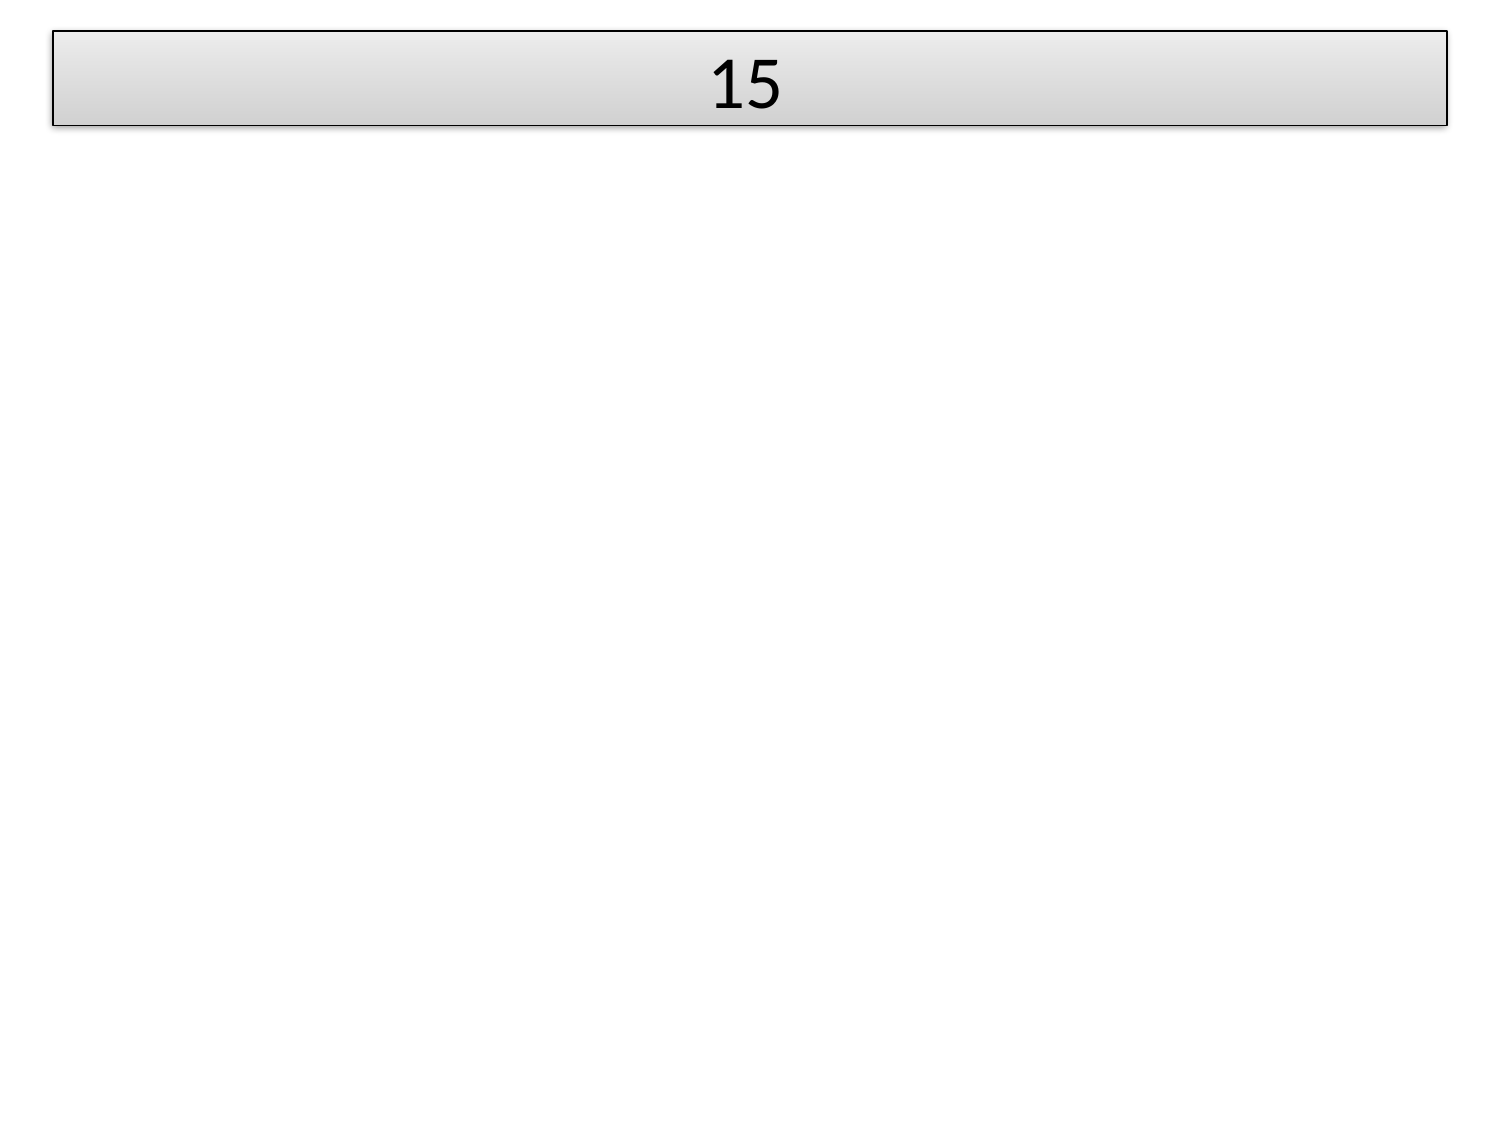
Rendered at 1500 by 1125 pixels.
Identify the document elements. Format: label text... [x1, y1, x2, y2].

text_box 15 [52, 30, 1448, 126]
